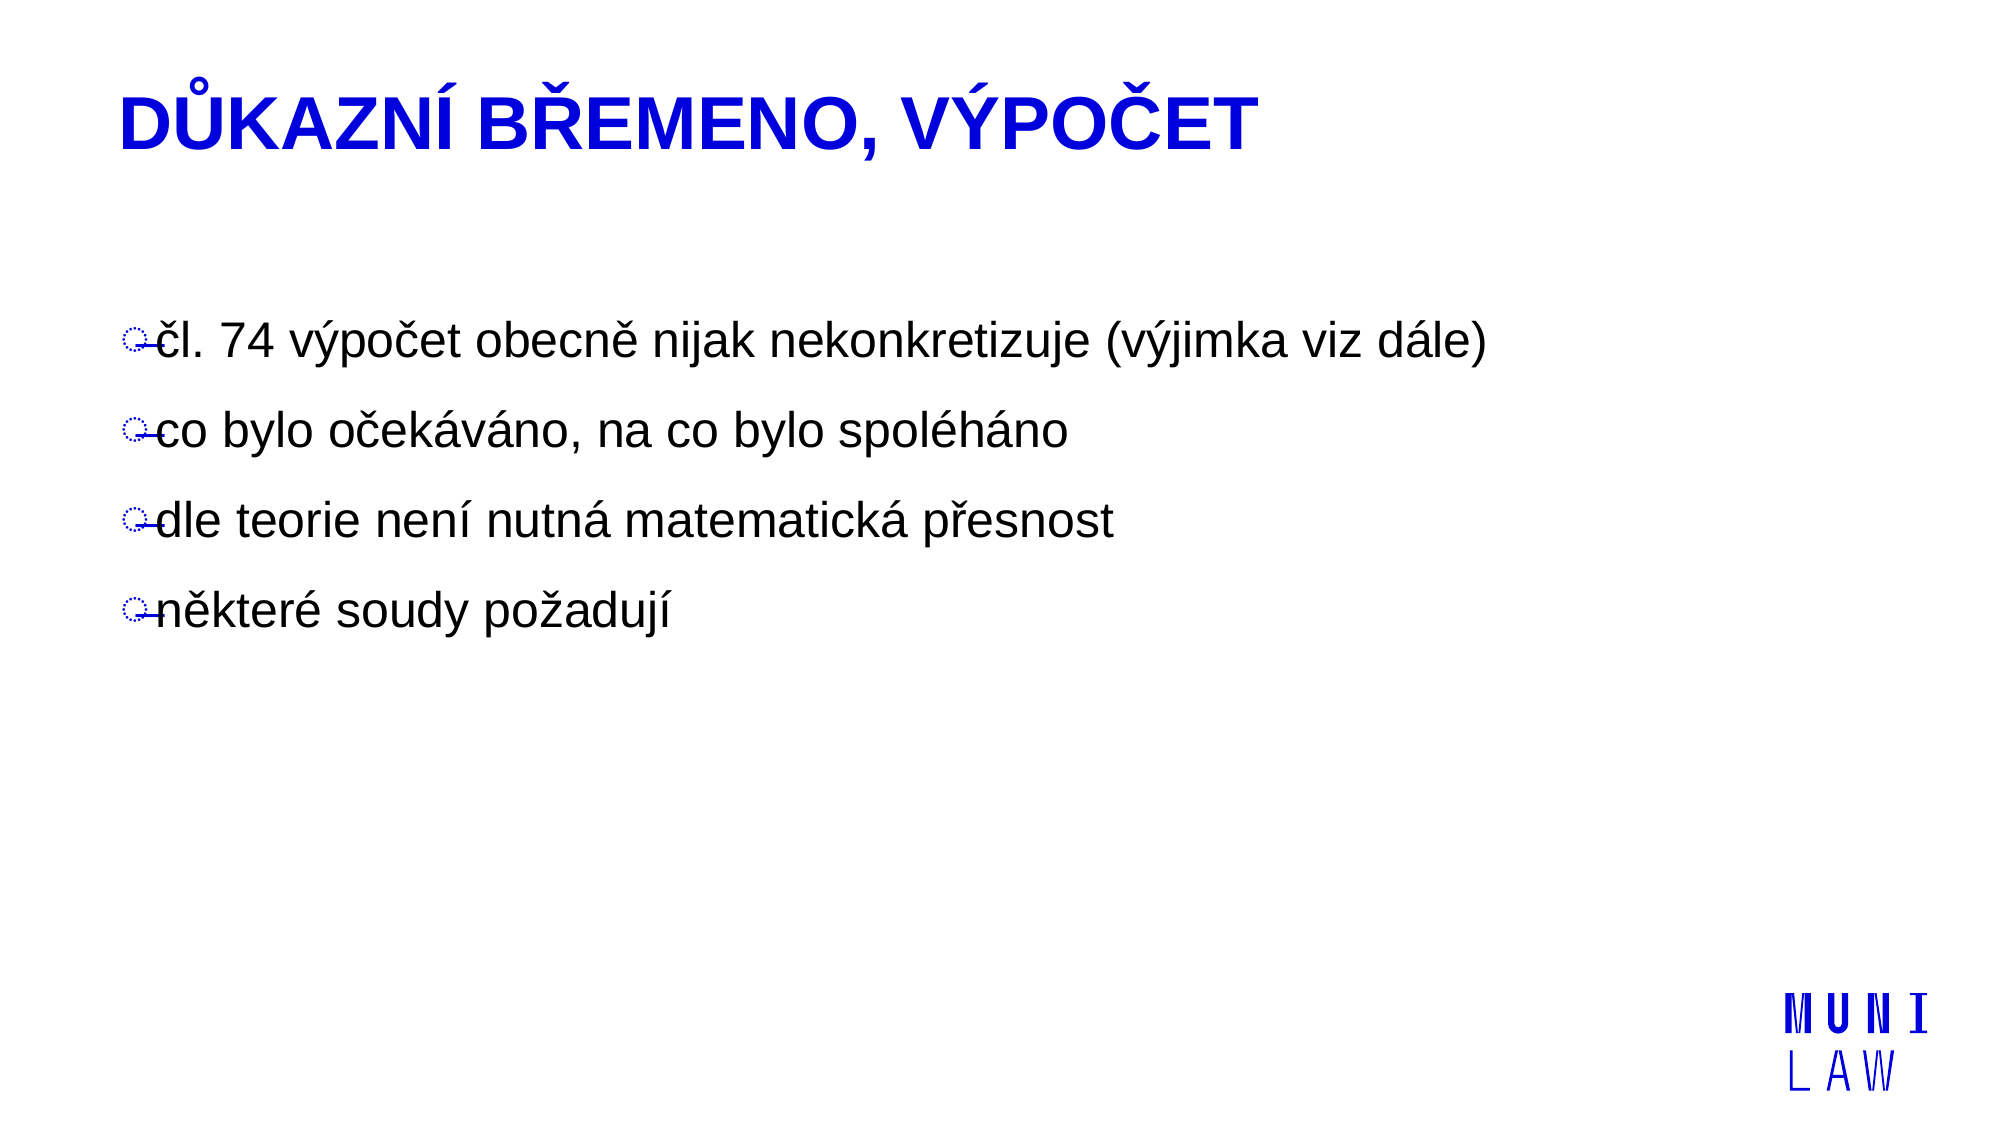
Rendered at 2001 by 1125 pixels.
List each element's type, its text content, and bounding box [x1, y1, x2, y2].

title Důkazní břemeno, výpočet [118, 118, 1883, 193]
list čl. 74 výpočet obecně nijak nekonkretizuje (výjimka viz dále) co bylo očekáváno, na co bylo spoléháno dle teorie není nutná matematická přesnost některé soudy požadují [118, 277, 1883, 957]
